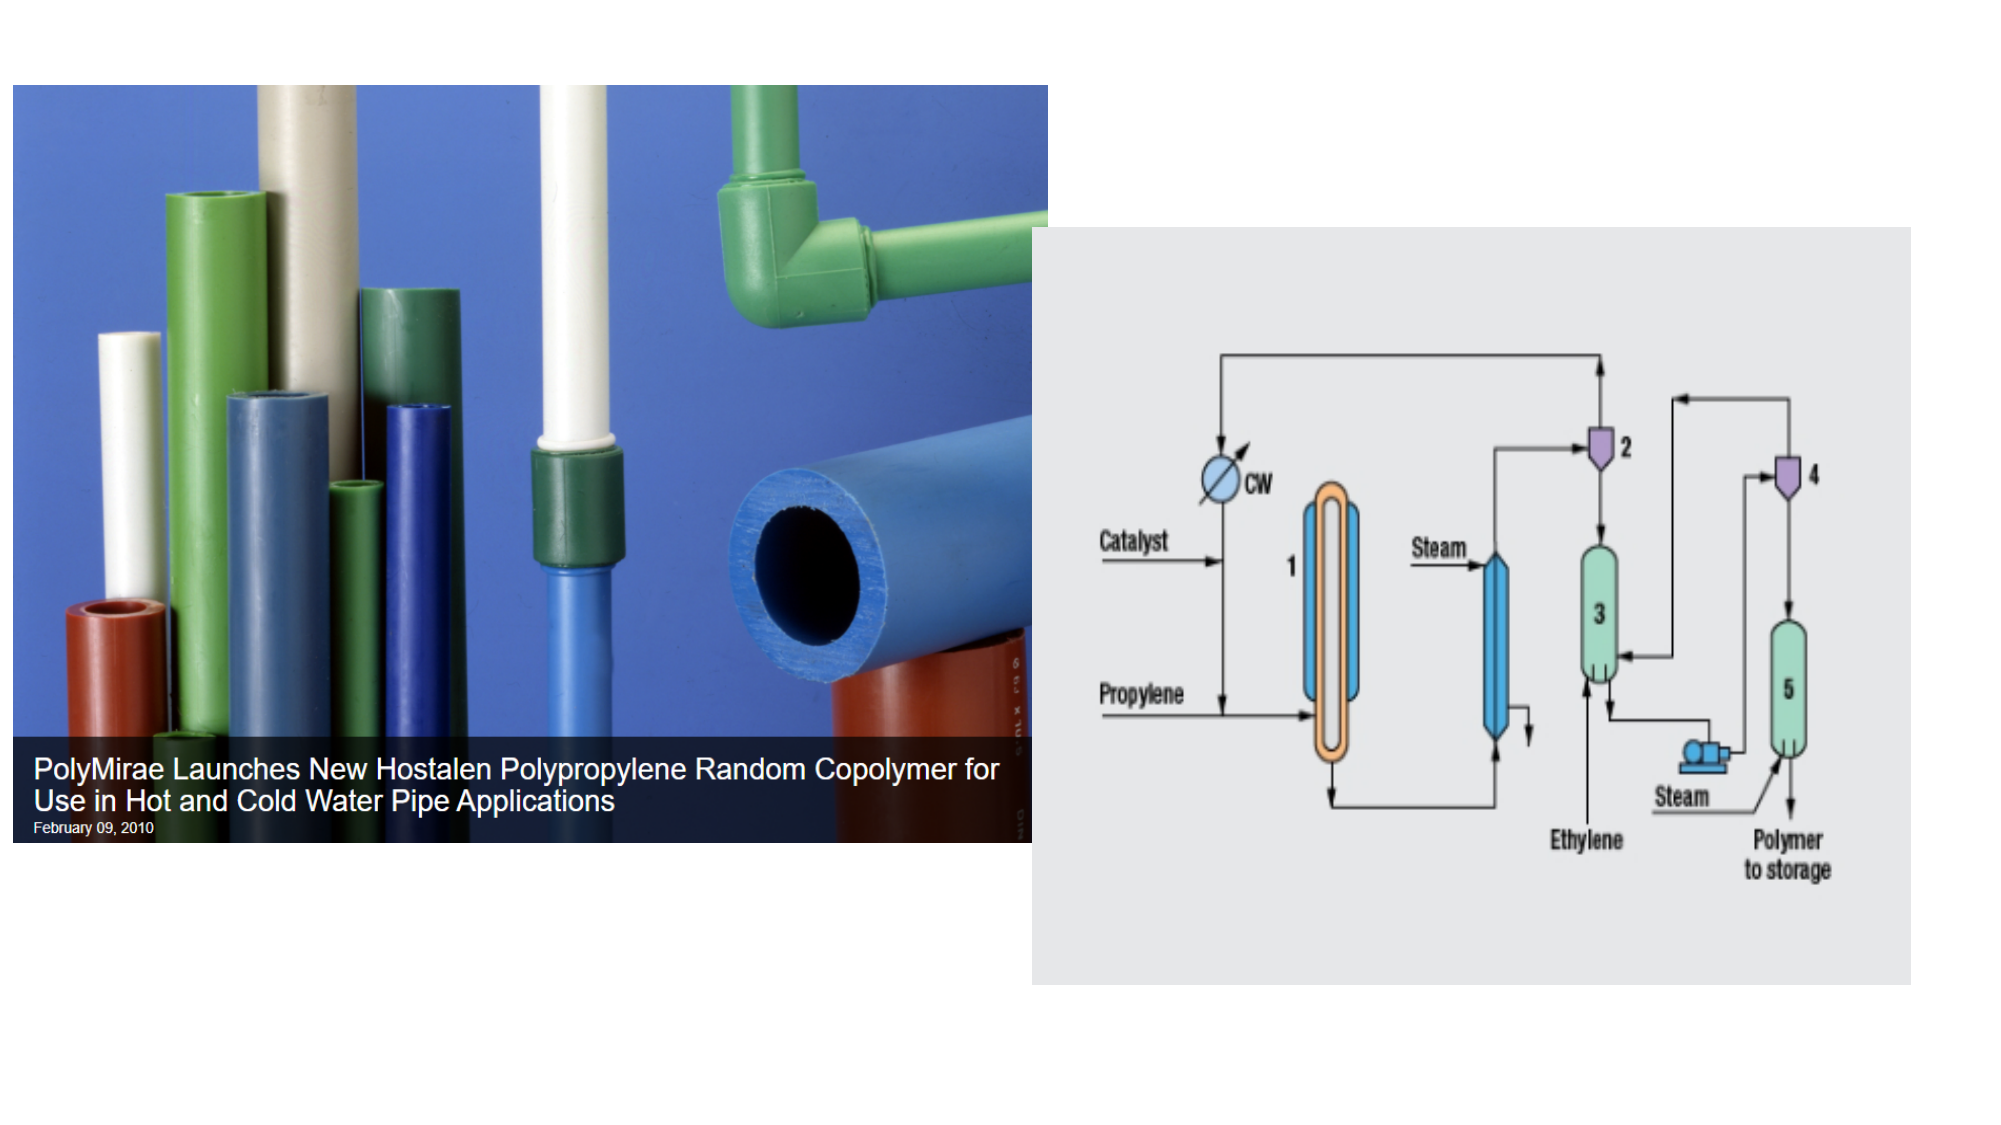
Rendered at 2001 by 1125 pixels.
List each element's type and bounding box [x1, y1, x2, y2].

picture [13, 85, 1911, 985]
